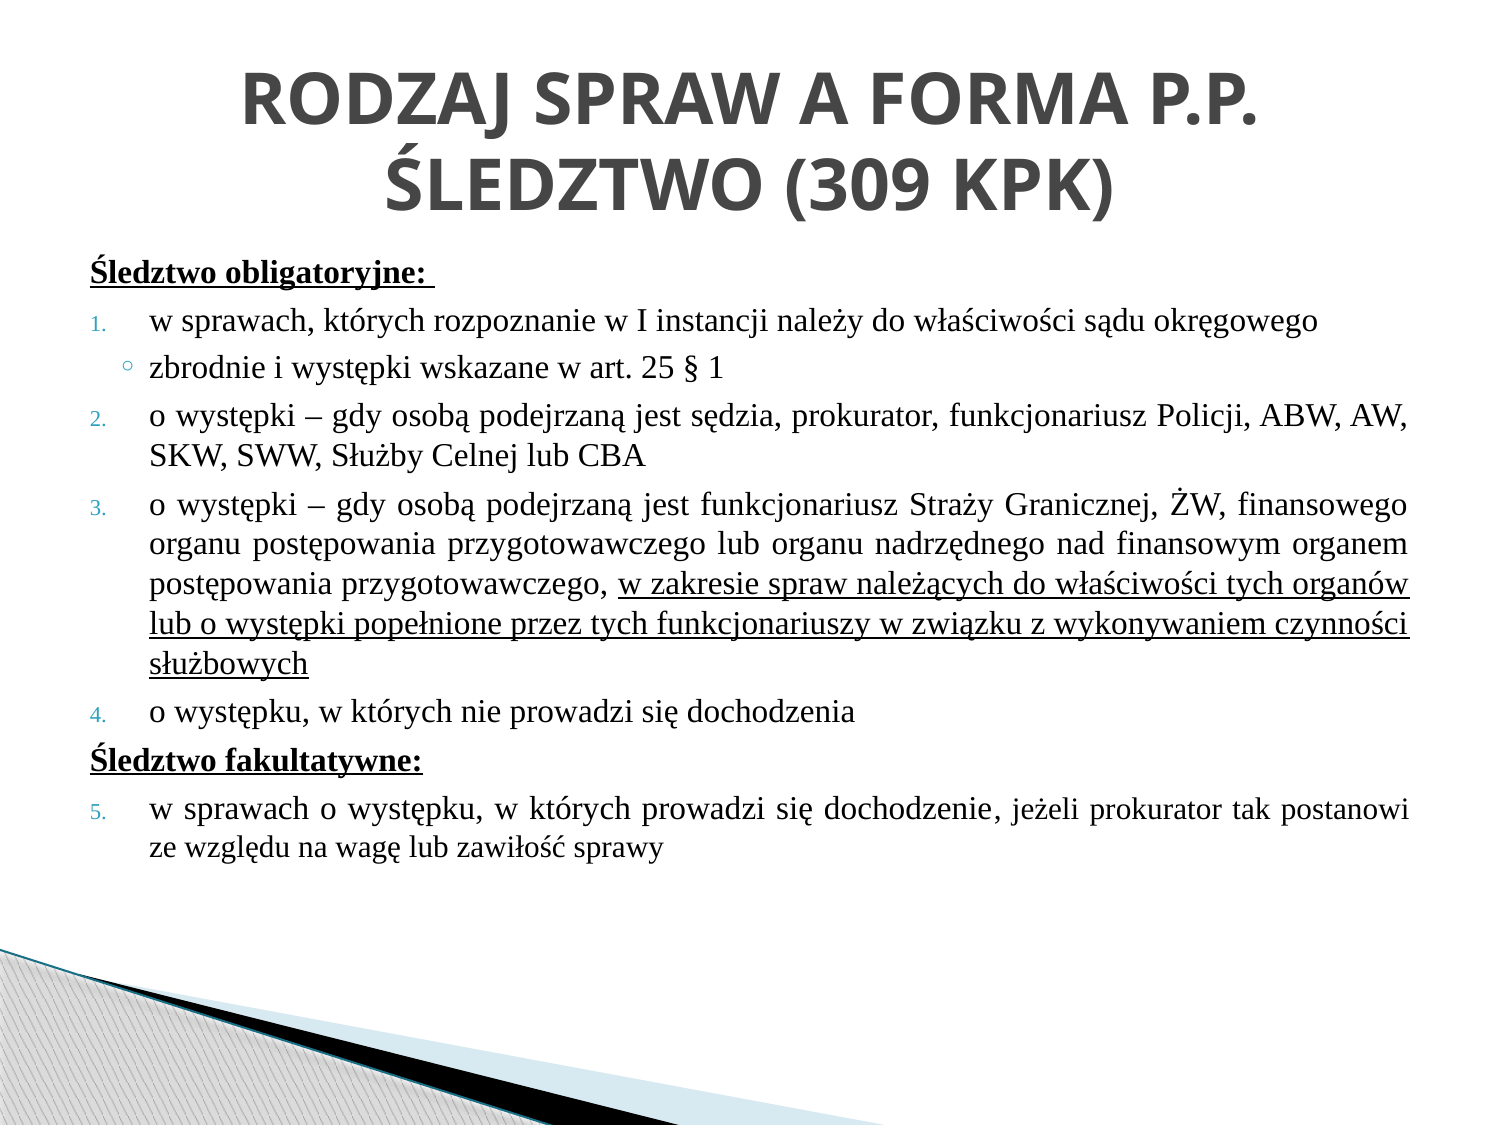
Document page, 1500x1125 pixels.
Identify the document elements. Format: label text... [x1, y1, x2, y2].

title RODZAJ SPRAW A FORMA P.P. ŚLEDZTWO (309 KPK) [75, 45, 1425, 233]
list Śledztwo obligatoryjne: w sprawach, których rozpoznanie w I instancji należy do właściwości sądu okręgowego zbrodnie i występki wskazane w art. 25 § 1 o występki – gdy osobą podejrzaną jest sędzia, prokurator, funkcjonariusz Policji, ABW, AW, SKW, SWW, Służby Celnej lub CBA o występki – gdy osobą podejrzaną jest funkcjonariusz Straży Granicznej, ŻW, finansowego organu postępowania przygotowawczego lub organu nadrzędnego nad finansowym organem postępowania przygotowawczego, w zakresie spraw należących do właściwości tych organów lub o występki popełnione przez tych funkcjonariuszy w związku z wykonywaniem czynności służbowych o występku, w których nie prowadzi się dochodzenia Śledztwo fakultatywne: w sprawach o występku, w których prowadzi się dochodzenie, jeżeli prokurator tak postanowi ze względu na wagę lub zawiłość sprawy [75, 243, 1425, 986]
